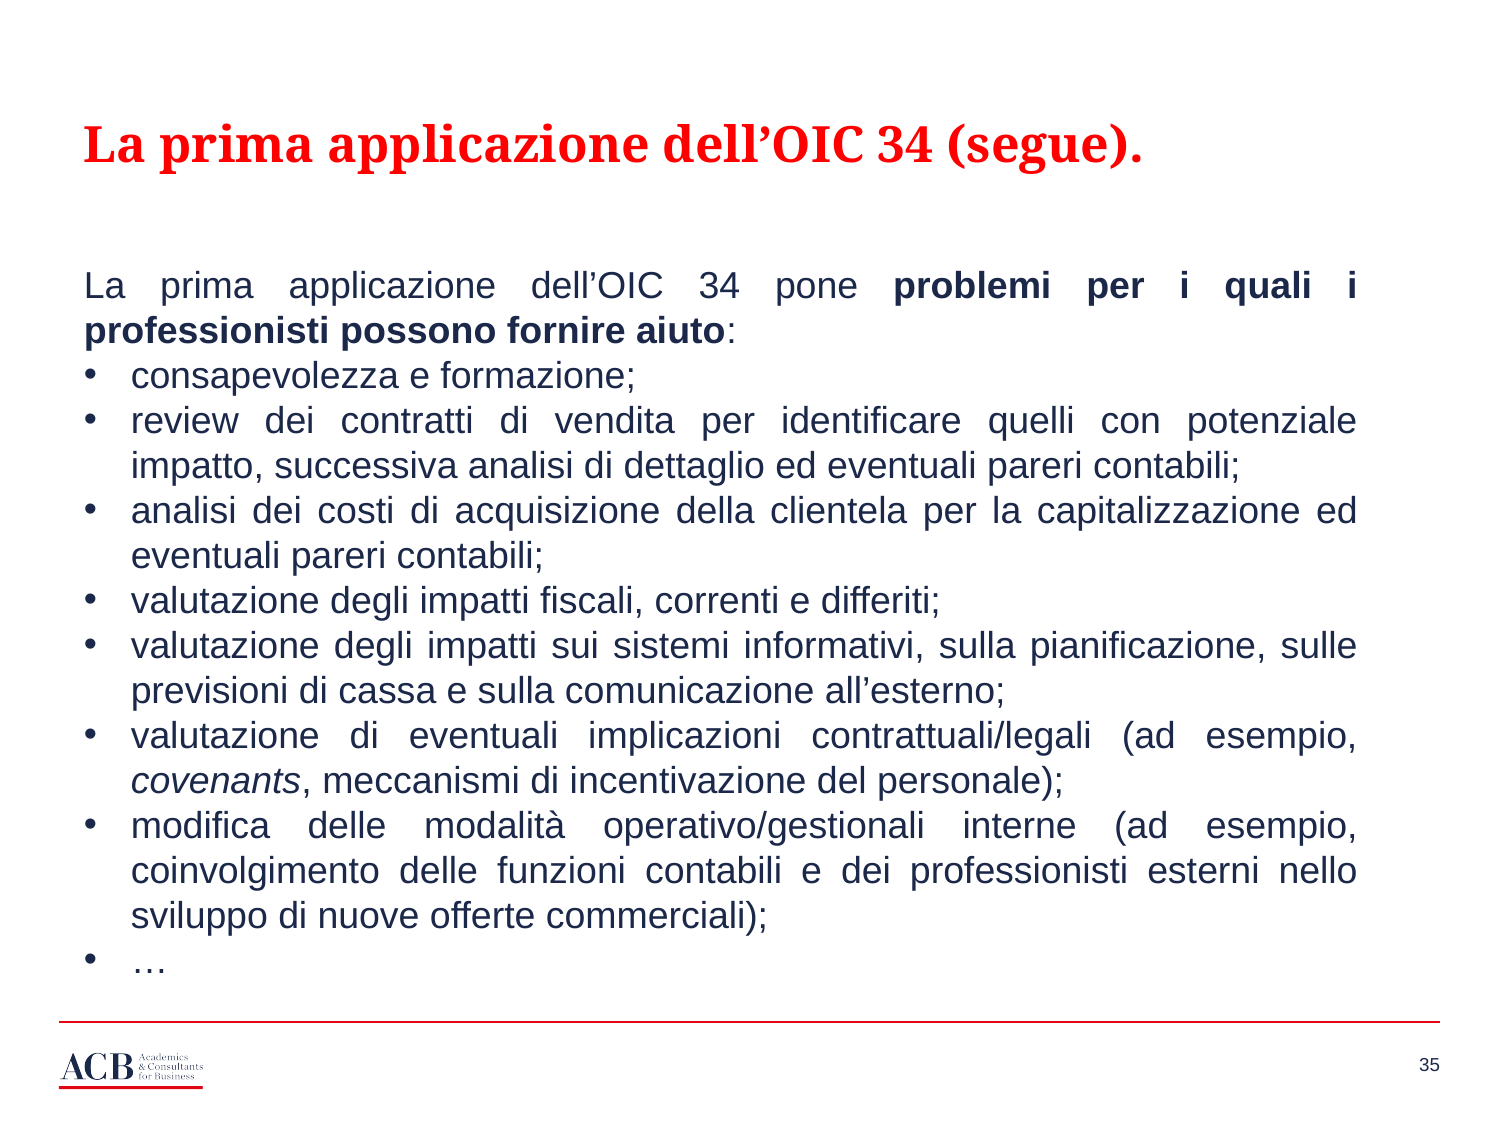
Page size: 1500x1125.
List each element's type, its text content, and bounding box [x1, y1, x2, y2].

text_box La prima applicazione dell’OIC 34 (segue). [69, 105, 1459, 180]
text_box La prima applicazione dell’OIC 34 pone problemi per i quali i professionisti possono fornire aiuto: consapevolezza e formazione; review dei contratti di vendita per identificare quelli con potenziale impatto, successiva analisi di dettaglio ed eventuali pareri contabili; analisi dei costi di acquisizione della clientela per la capitalizzazione ed eventuali pareri contabili; valutazione degli impatti fiscali, correnti e differiti; valutazione degli impatti sui sistemi informativi, sulla pianificazione, sulle previsioni di cassa e sulla comunicazione all’esterno; valutazione di eventuali implicazioni contrattuali/legali (ad esempio, covenants, meccanismi di incentivazione del personale); modifica delle modalità operativo/gestionali interne (ad esempio, coinvolgimento delle funzioni contabili e dei professionisti esterni nello sviluppo di nuove offerte commerciali); … [69, 253, 1373, 1034]
picture [32, 1026, 230, 1116]
